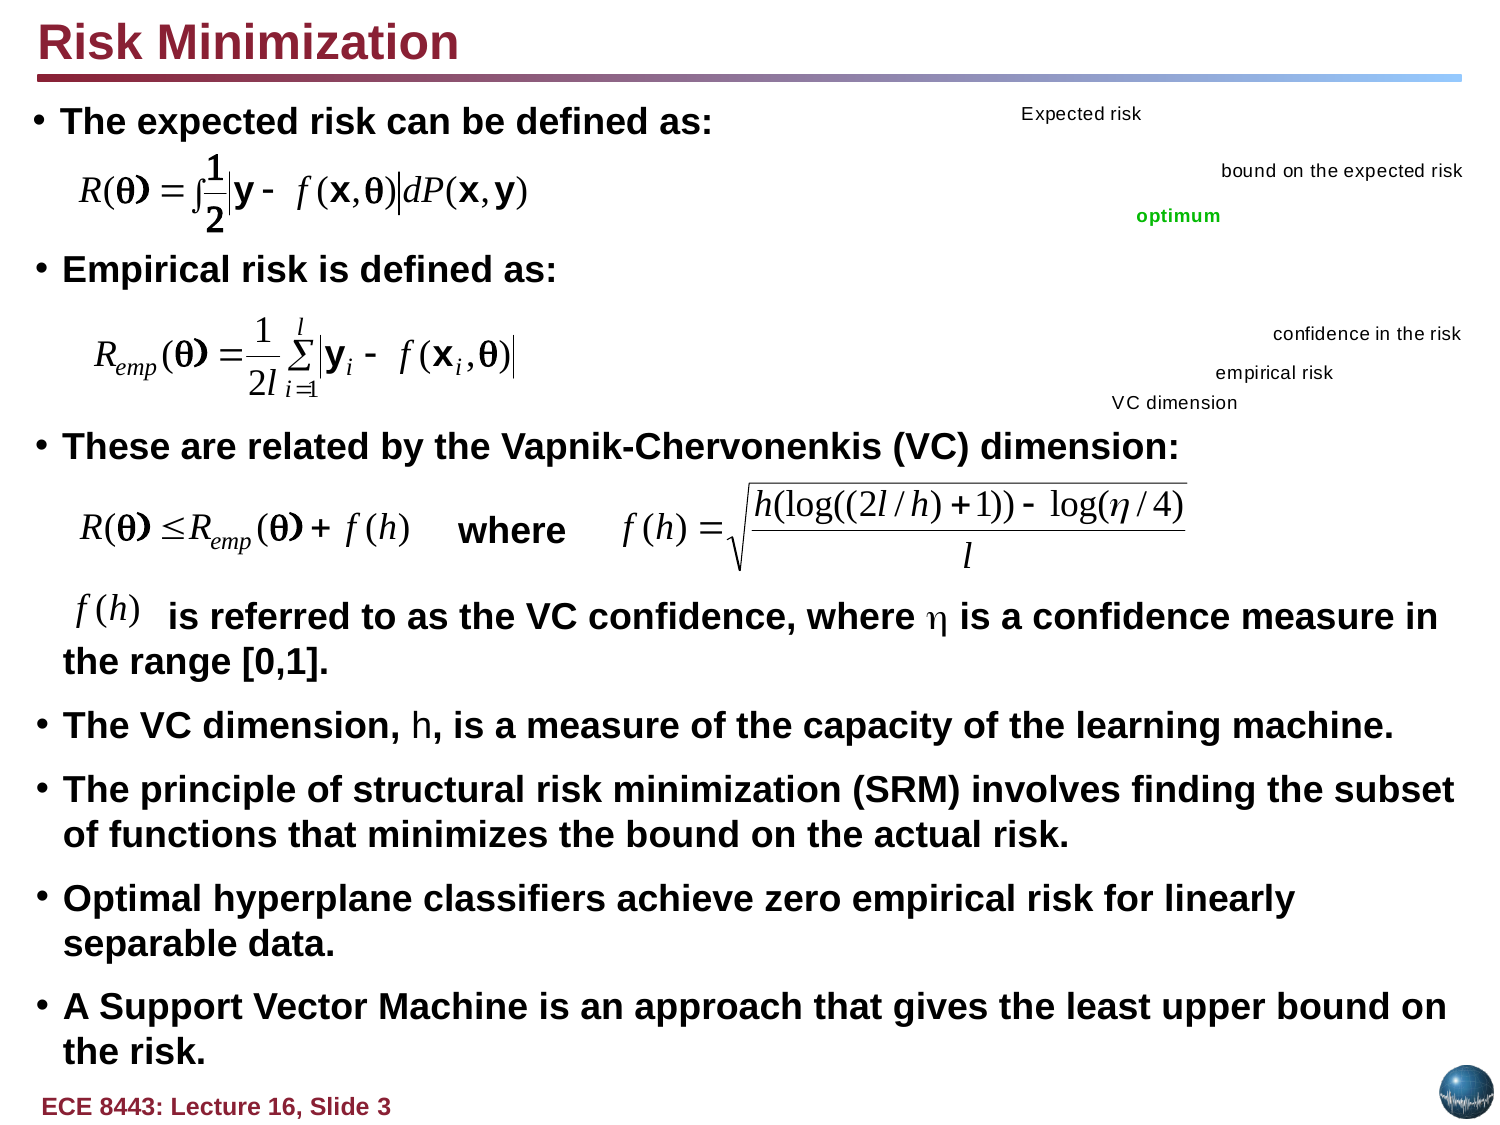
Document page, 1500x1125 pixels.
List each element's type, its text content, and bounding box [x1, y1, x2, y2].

text_box where [458, 506, 578, 552]
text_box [89, 309, 519, 404]
slide_number [0, 1074, 400, 1125]
text_box Risk Minimization [37, 9, 1459, 70]
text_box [74, 506, 415, 562]
text_box The expected risk can be defined as: [32, 96, 1465, 142]
text_box These are related by the Vapnik-Chervonenkis (VC) dimension: [34, 422, 1467, 468]
text_box Empirical risk is defined as: [34, 244, 994, 290]
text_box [73, 146, 533, 237]
picture [999, 103, 1463, 415]
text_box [64, 589, 145, 634]
picture [1439, 1065, 1494, 1119]
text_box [611, 477, 1192, 578]
text_box is referred to as the VC confidence, where  is a confidence measure in the range [0,1]. The VC dimension, h, is a measure of the capacity of the learning machine. The principle of structural risk minimization (SRM) involves finding the subset of functions that minimizes the bound on the actual risk. Optimal hyperplane classifiers achieve zero empirical risk for linearly separable data. A Support Vector Machine is an approach that gives the least upper bound on the risk. [35, 592, 1462, 1073]
